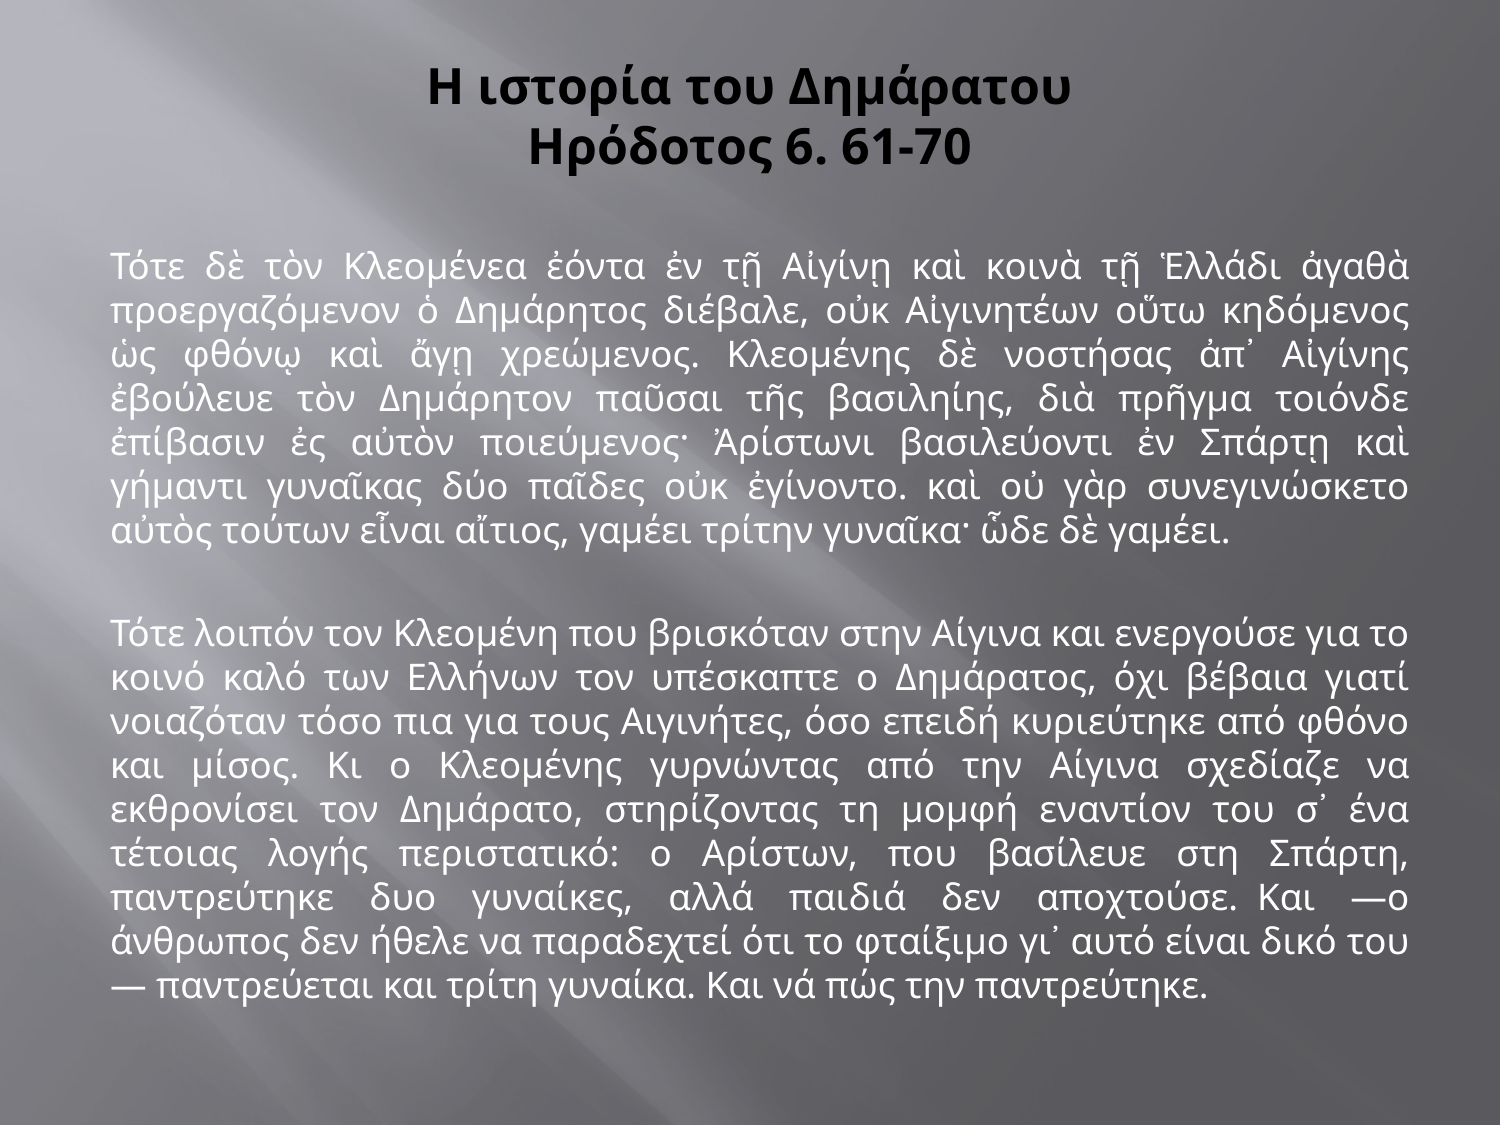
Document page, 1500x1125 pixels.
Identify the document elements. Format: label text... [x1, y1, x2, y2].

title Η ιστορία του Δημάρατου Ηρόδοτος 6. 61-70 [75, 45, 1425, 184]
list Τότε δὲ τὸν Κλεομένεα ἐόντα ἐν τῇ Αἰγίνῃ καὶ κοινὰ τῇ Ἑλλάδι ἀγαθὰ προεργαζόμενον ὁ Δημάρητος διέβαλε, οὐκ Αἰγινητέων οὕτω κηδόμενος ὡς φθόνῳ καὶ ἄγῃ χρεώμενος. Κλεομένης δὲ νοστήσας ἀπ᾽ Αἰγίνης ἐβούλευε τὸν Δημάρητον παῦσαι τῆς βασιληίης, διὰ πρῆγμα τοιόνδε ἐπίβασιν ἐς αὐτὸν ποιεύμενος· Ἀρίστωνι βασιλεύοντι ἐν Σπάρτῃ καὶ γήμαντι γυναῖκας δύο παῖδες οὐκ ἐγίνοντο. καὶ οὐ γὰρ συνεγινώσκετο αὐτὸς τούτων εἶναι αἴτιος, γαμέει τρίτην γυναῖκα· ὧδε δὲ γαμέει. Τότε λοιπόν τον Κλεομένη που βρισκόταν στην Αίγινα και ενεργούσε για το κοινό καλό των Ελλήνων τον υπέσκαπτε ο Δημάρατος, όχι βέβαια γιατί νοιαζόταν τόσο πια για τους Αιγινήτες, όσο επειδή κυριεύτηκε από φθόνο και μίσος. Κι ο Κλεομένης γυρνώντας από την Αίγινα σχεδίαζε να εκθρονίσει τον Δημάρατο, στηρίζοντας τη μομφή εναντίον του σ᾽ ένα τέτοιας λογής περιστατικό: ο Αρίστων, που βασίλευε στη Σπάρτη, παντρεύτηκε δυο γυναίκες, αλλά παιδιά δεν αποχτούσε. Και —ο άνθρωπος δεν ήθελε να παραδεχτεί ότι το φταίξιμο γι᾽ αυτό είναι δικό του— παντρεύεται και τρίτη γυναίκα. Και νά πώς την παντρεύτηκε. [75, 184, 1425, 1035]
